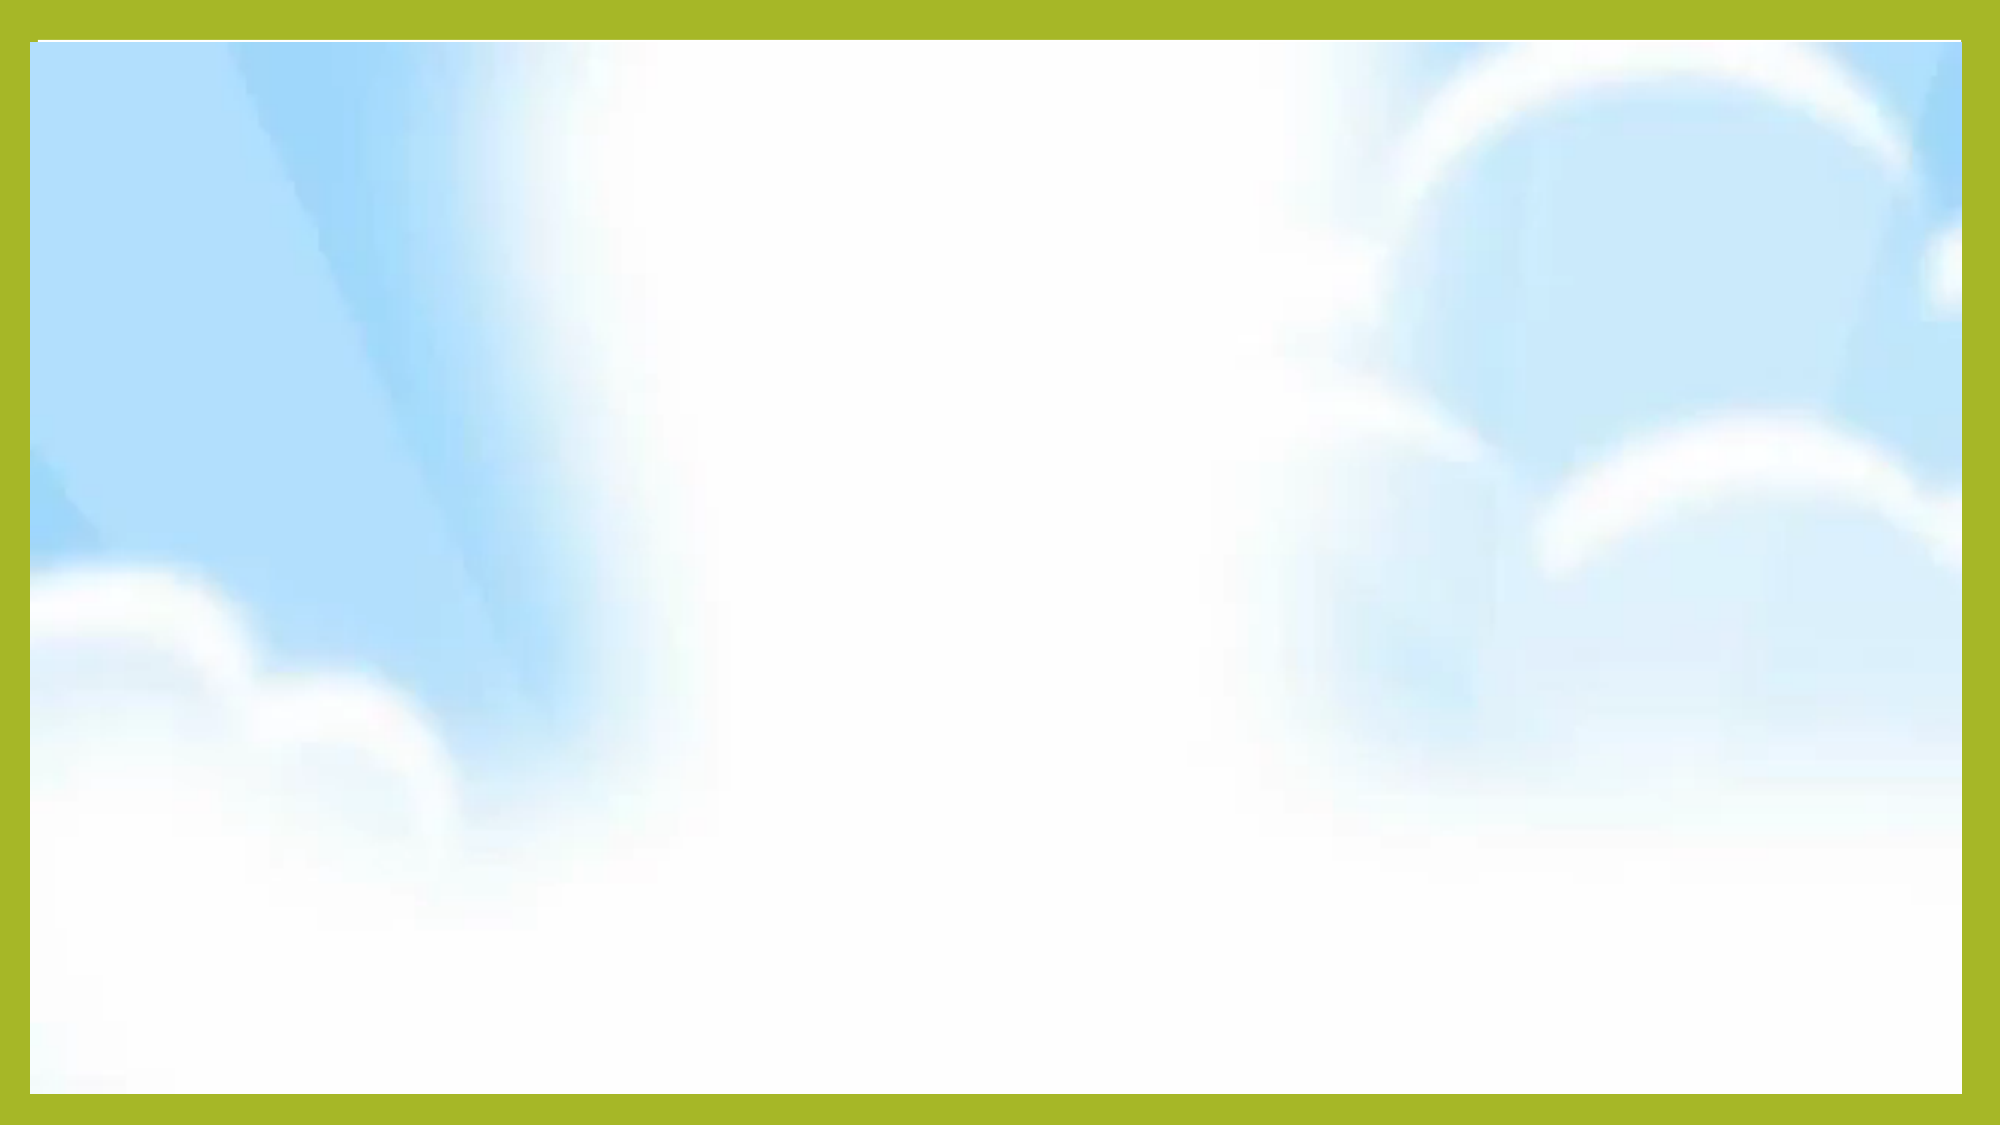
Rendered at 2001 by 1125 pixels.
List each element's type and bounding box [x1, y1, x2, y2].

text_box [29, 41, 1963, 1095]
